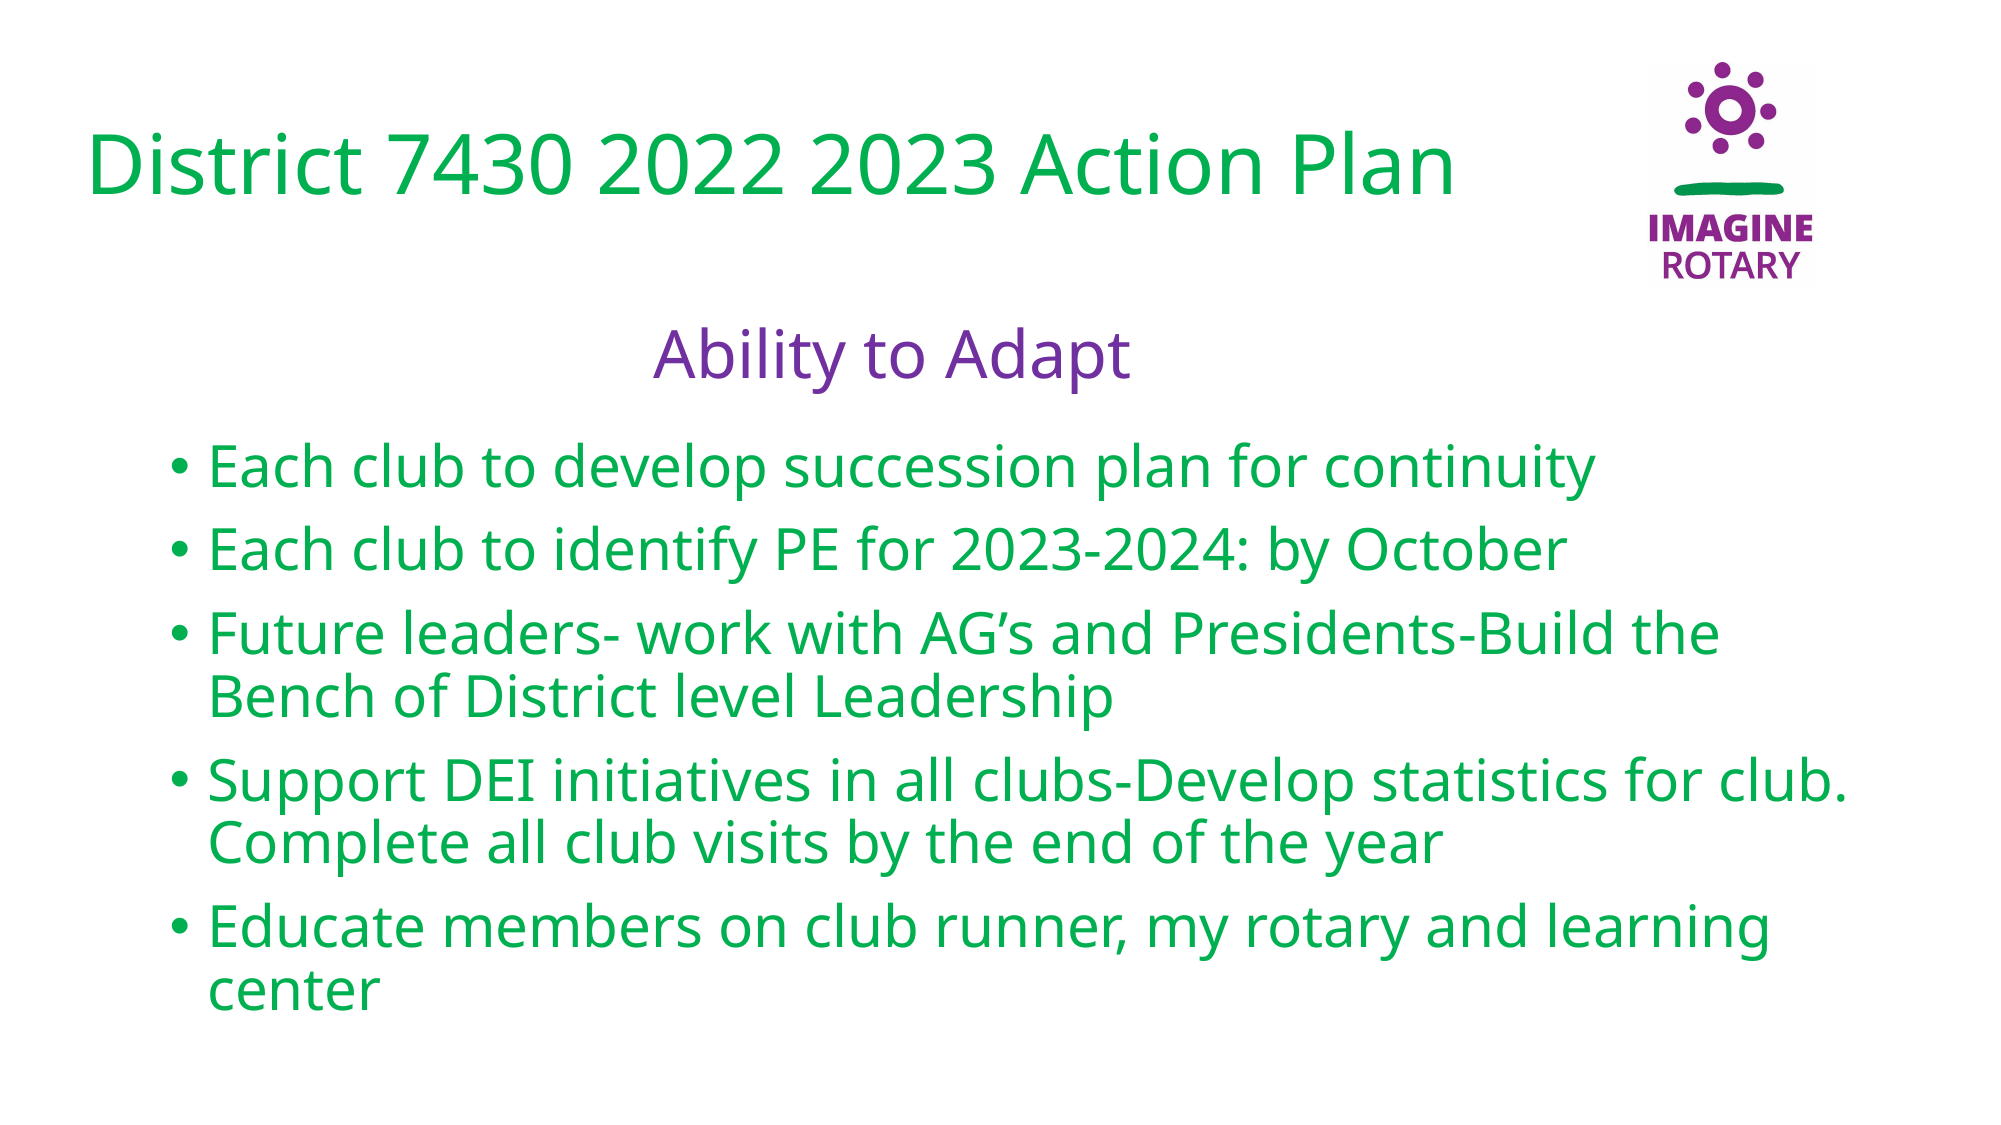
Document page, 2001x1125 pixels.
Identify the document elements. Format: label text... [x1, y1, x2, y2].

title District 7430 2022 2023 Action Plan [70, 58, 1796, 276]
list Each club to develop succession plan for continuity Each club to identify PE for 2023-2024: by October Future leaders- work with AG’s and Presidents-Build the Bench of District level Leadership Support DEI initiatives in all clubs-Develop statistics for club. Complete all club visits by the end of the year Educate members on club runner, my rotary and learning center [154, 429, 1916, 1096]
text_box Ability to Adapt [638, 304, 1148, 400]
picture [1647, 62, 1814, 289]
